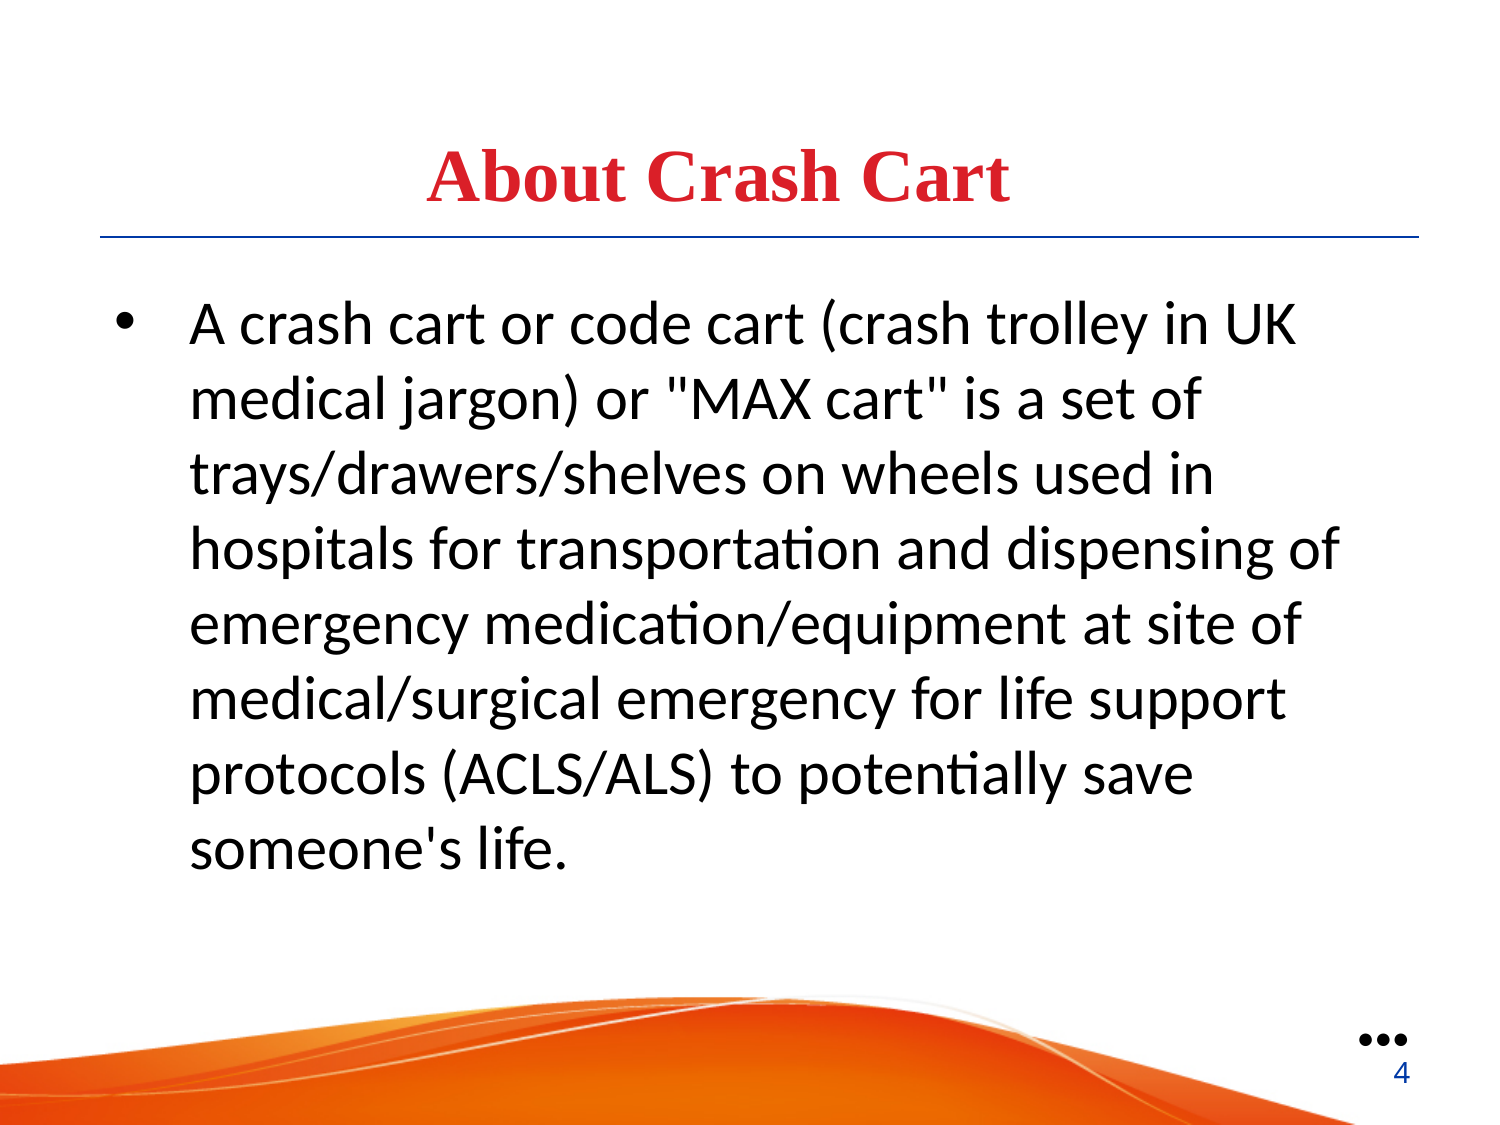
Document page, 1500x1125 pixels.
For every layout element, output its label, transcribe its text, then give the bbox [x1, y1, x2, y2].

text_box ●●● 4 [1074, 1012, 1425, 1073]
text_box A crash cart or code cart (crash trolley in UK medical jargon) or "MAX cart" is a set of trays/drawers/shelves on wheels used in hospitals for transportation and dispensing of emergency medication/equipment at site of medical/surgical emergency for life support protocols (ACLS/ALS) to potentially save someone's life. [99, 274, 1363, 890]
picture [0, 0, 1500, 1125]
text_box About Crash Cart [0, 118, 1438, 224]
